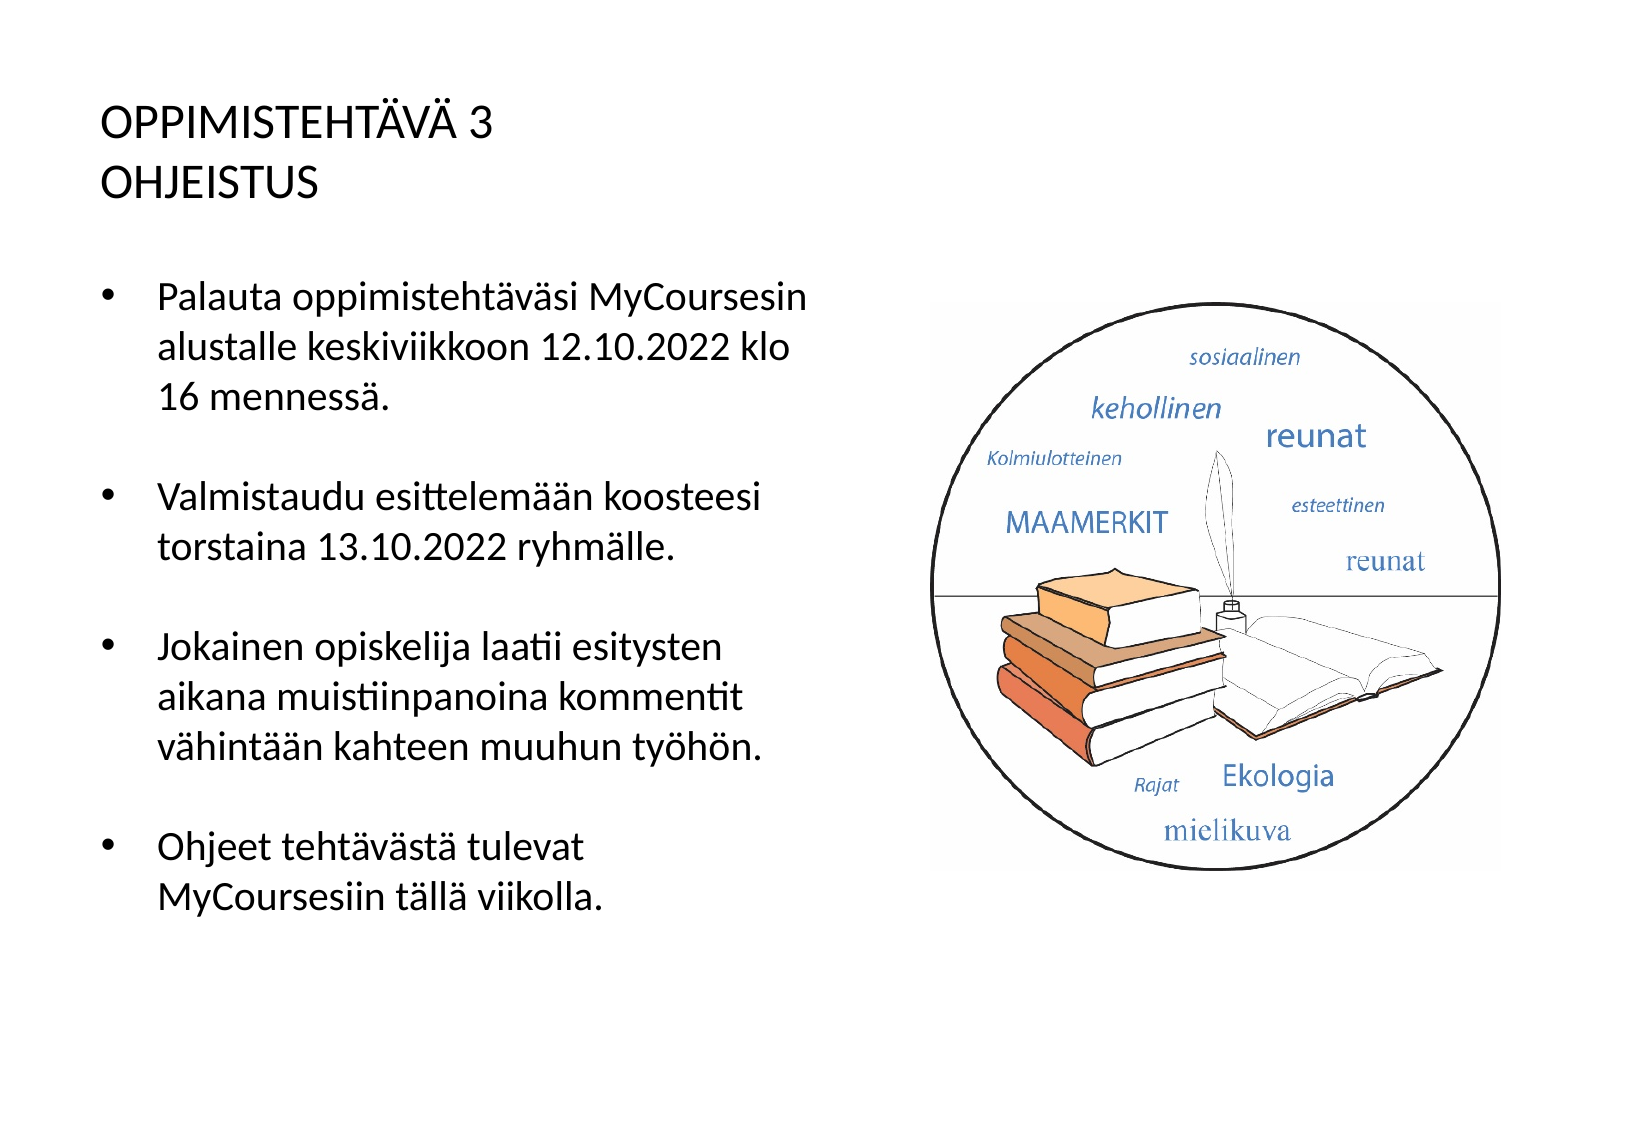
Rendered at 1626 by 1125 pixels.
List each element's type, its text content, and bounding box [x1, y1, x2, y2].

text_box OPPIMISTEHTÄVÄ 3 OHJEISTUS Palauta oppimistehtäväsi MyCoursesin alustalle keskiviikkoon 12.10.2022 klo 16 mennessä. Valmistaudu esittelemään koosteesi torstaina 13.10.2022 ryhmälle. Jokainen opiskelija laatii esitysten aikana muistiinpanoina kommentit vähintään kahteen muuhun työhön. Ohjeet tehtävästä tulevat MyCoursesiin tällä viikolla. [86, 81, 837, 1125]
picture [930, 302, 1501, 872]
